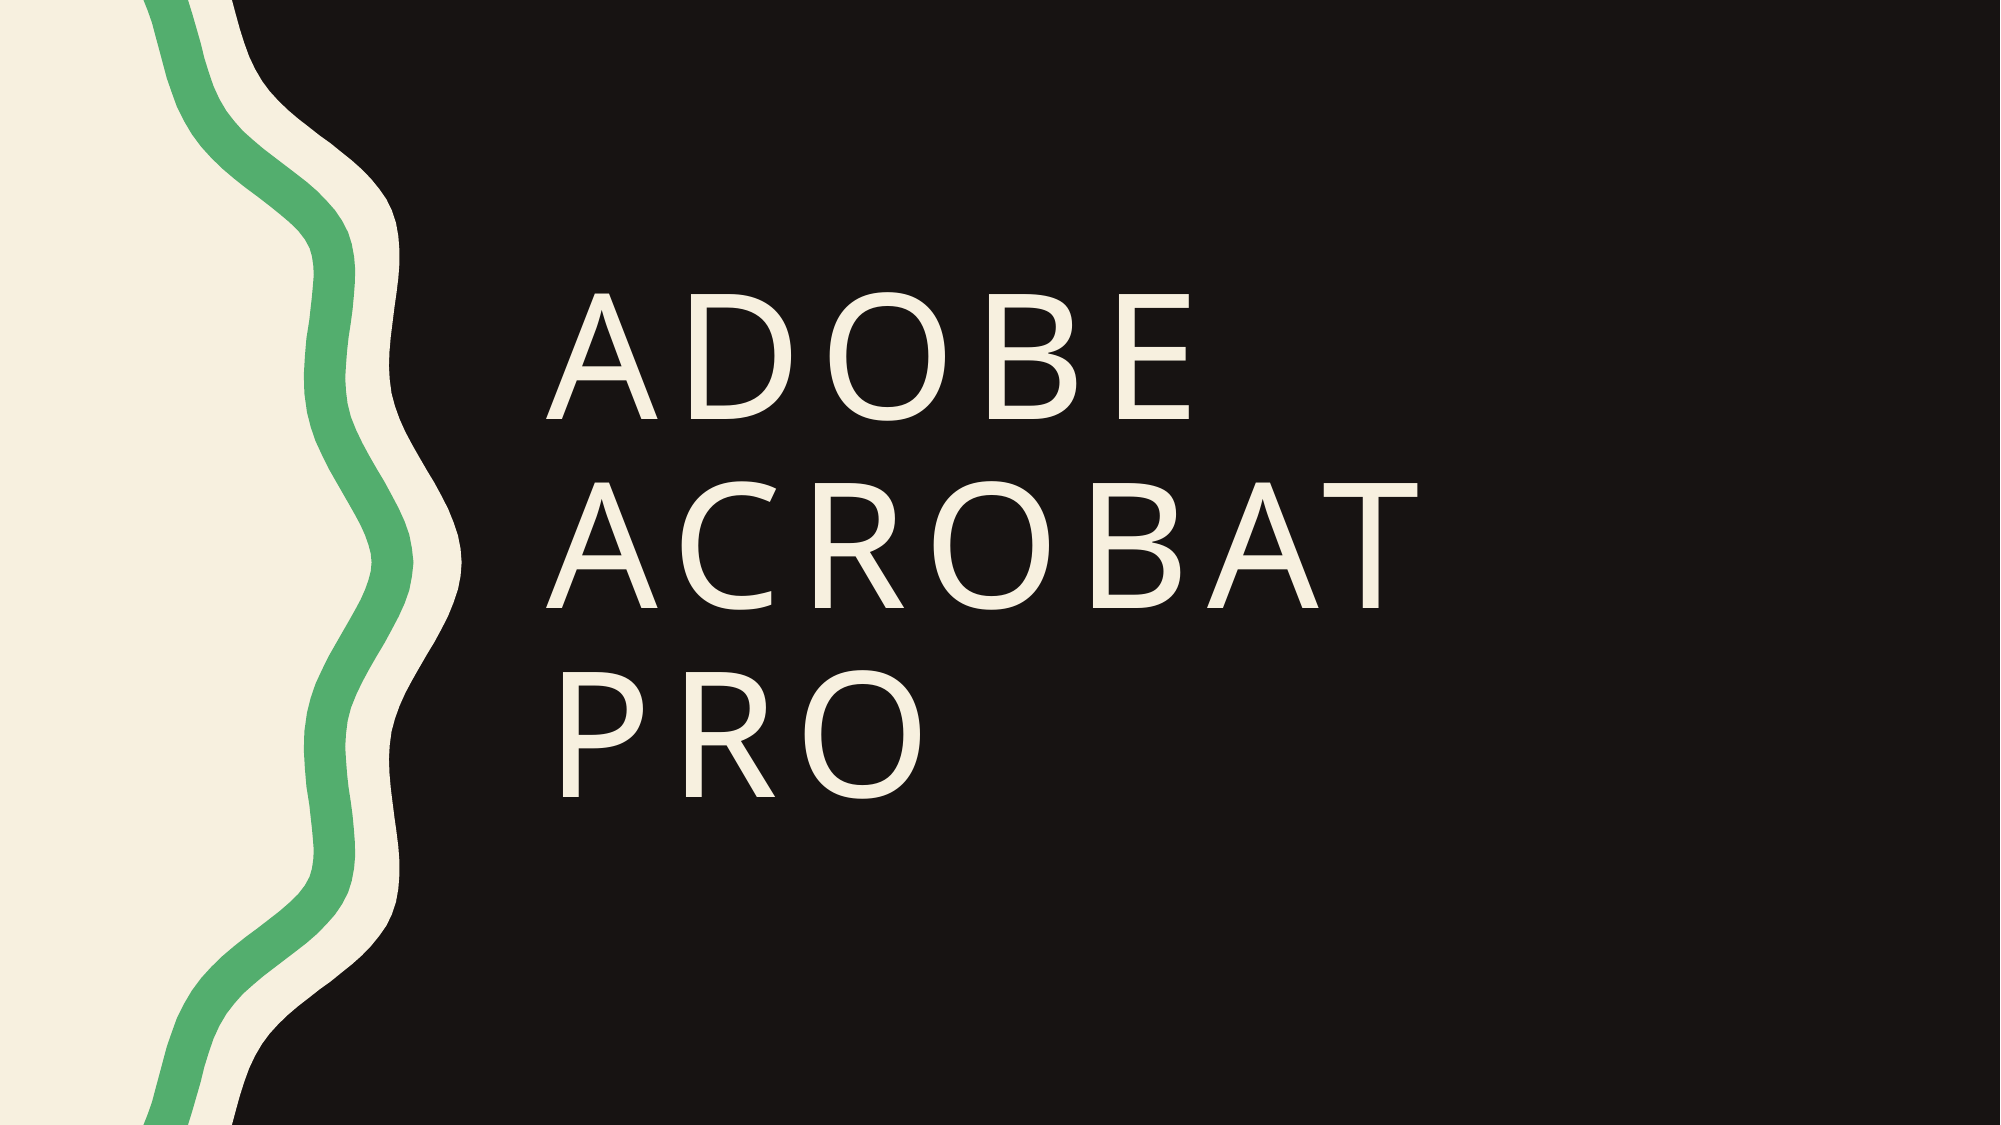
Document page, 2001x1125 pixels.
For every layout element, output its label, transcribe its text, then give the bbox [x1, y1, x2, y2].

title Adobe Acrobat Pro [531, 176, 1875, 843]
